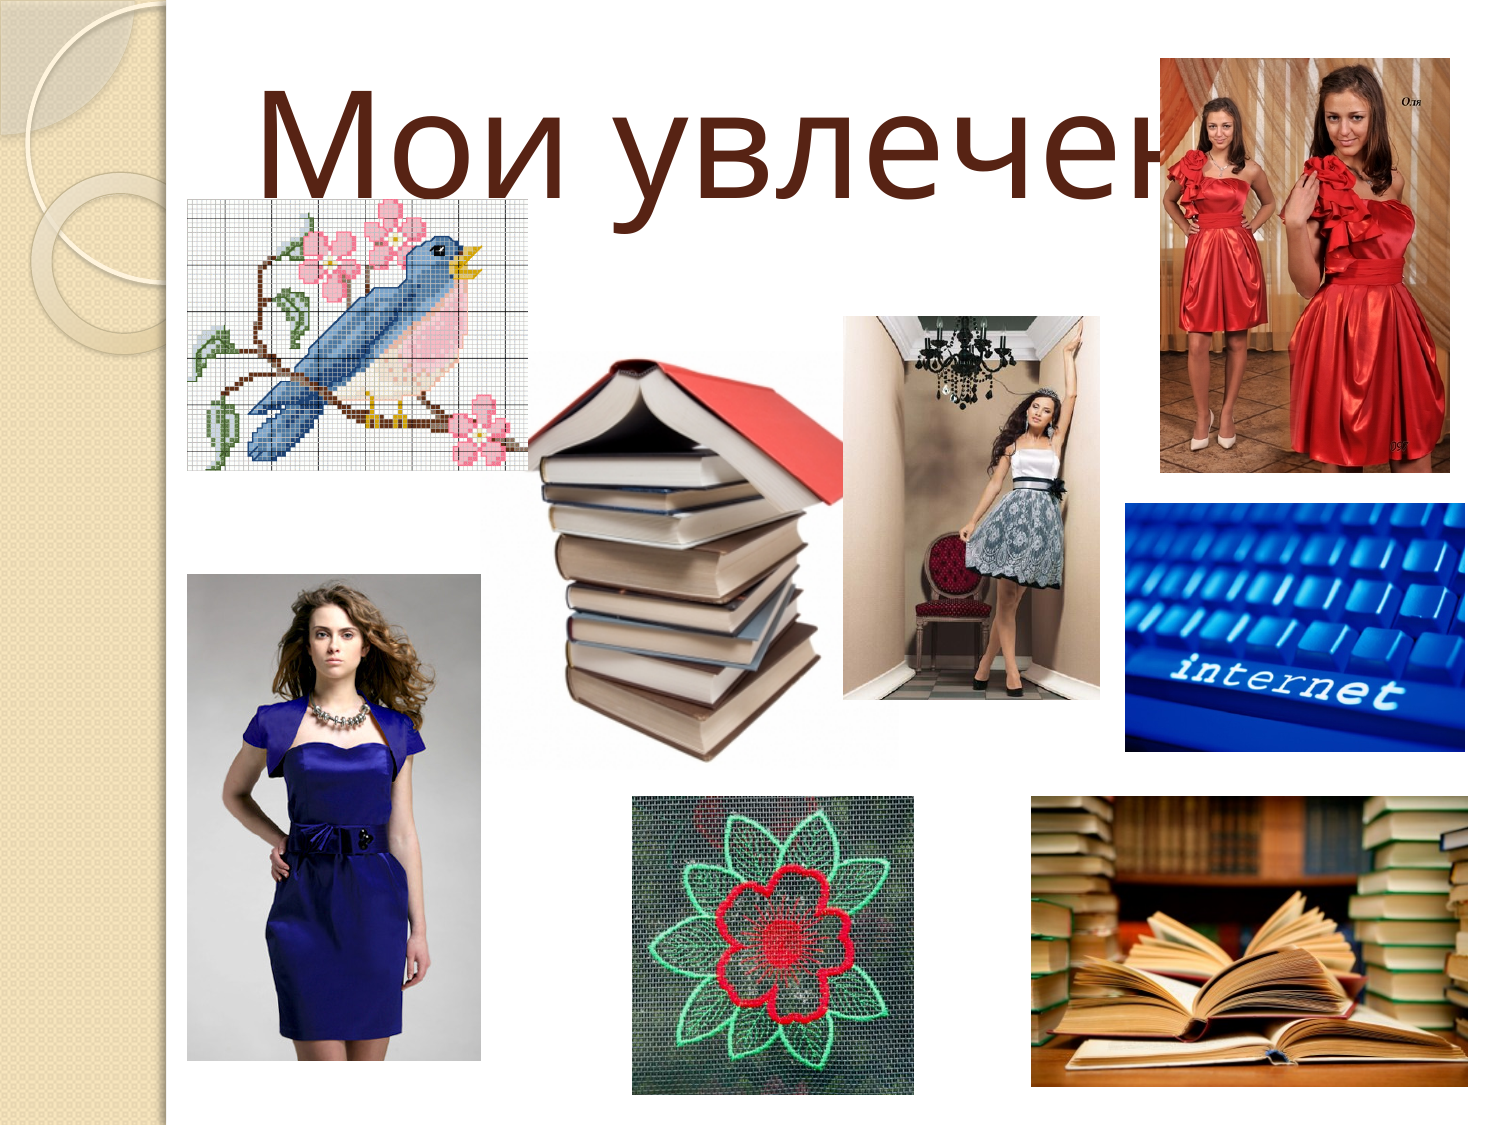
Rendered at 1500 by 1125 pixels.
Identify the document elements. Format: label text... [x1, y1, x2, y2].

picture [187, 198, 1101, 1062]
title Мои увлечения [235, 45, 1466, 233]
picture [632, 796, 915, 1095]
picture [1124, 503, 1466, 753]
picture [1159, 58, 1451, 473]
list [1030, 796, 1468, 1087]
